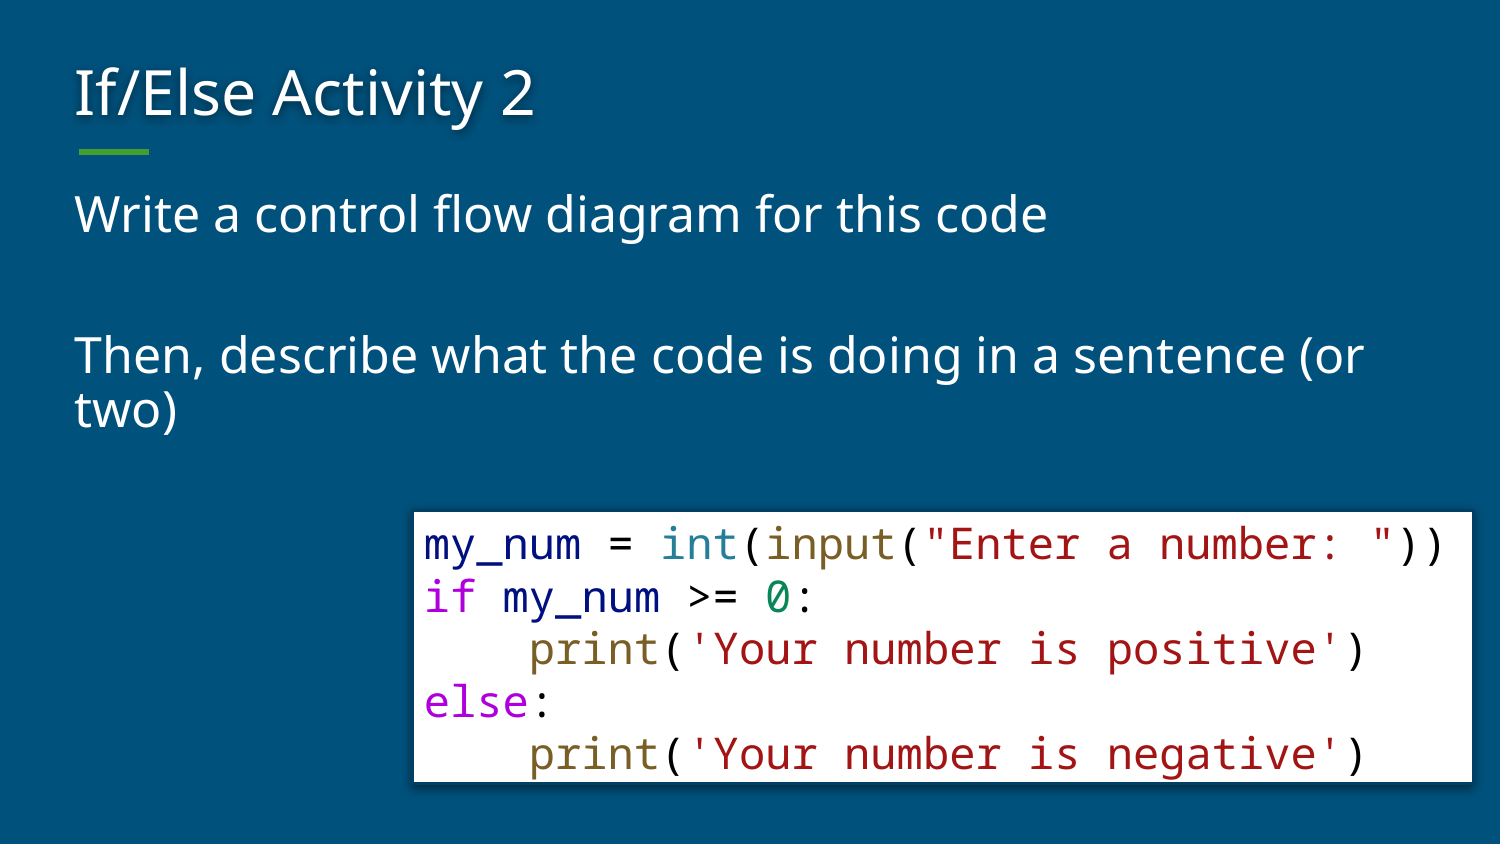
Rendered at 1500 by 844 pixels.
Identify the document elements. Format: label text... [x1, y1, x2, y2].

list Write a control flow diagram for this code Then, describe what the code is doing in a sentence (or two) [63, 183, 1437, 750]
text_box my_num = int(input("Enter a number: ")) if my_num >= 0: print('Your number is positive') else: print('Your number is negative') [412, 510, 1474, 784]
title If/Else Activity 2 [63, 39, 1437, 152]
